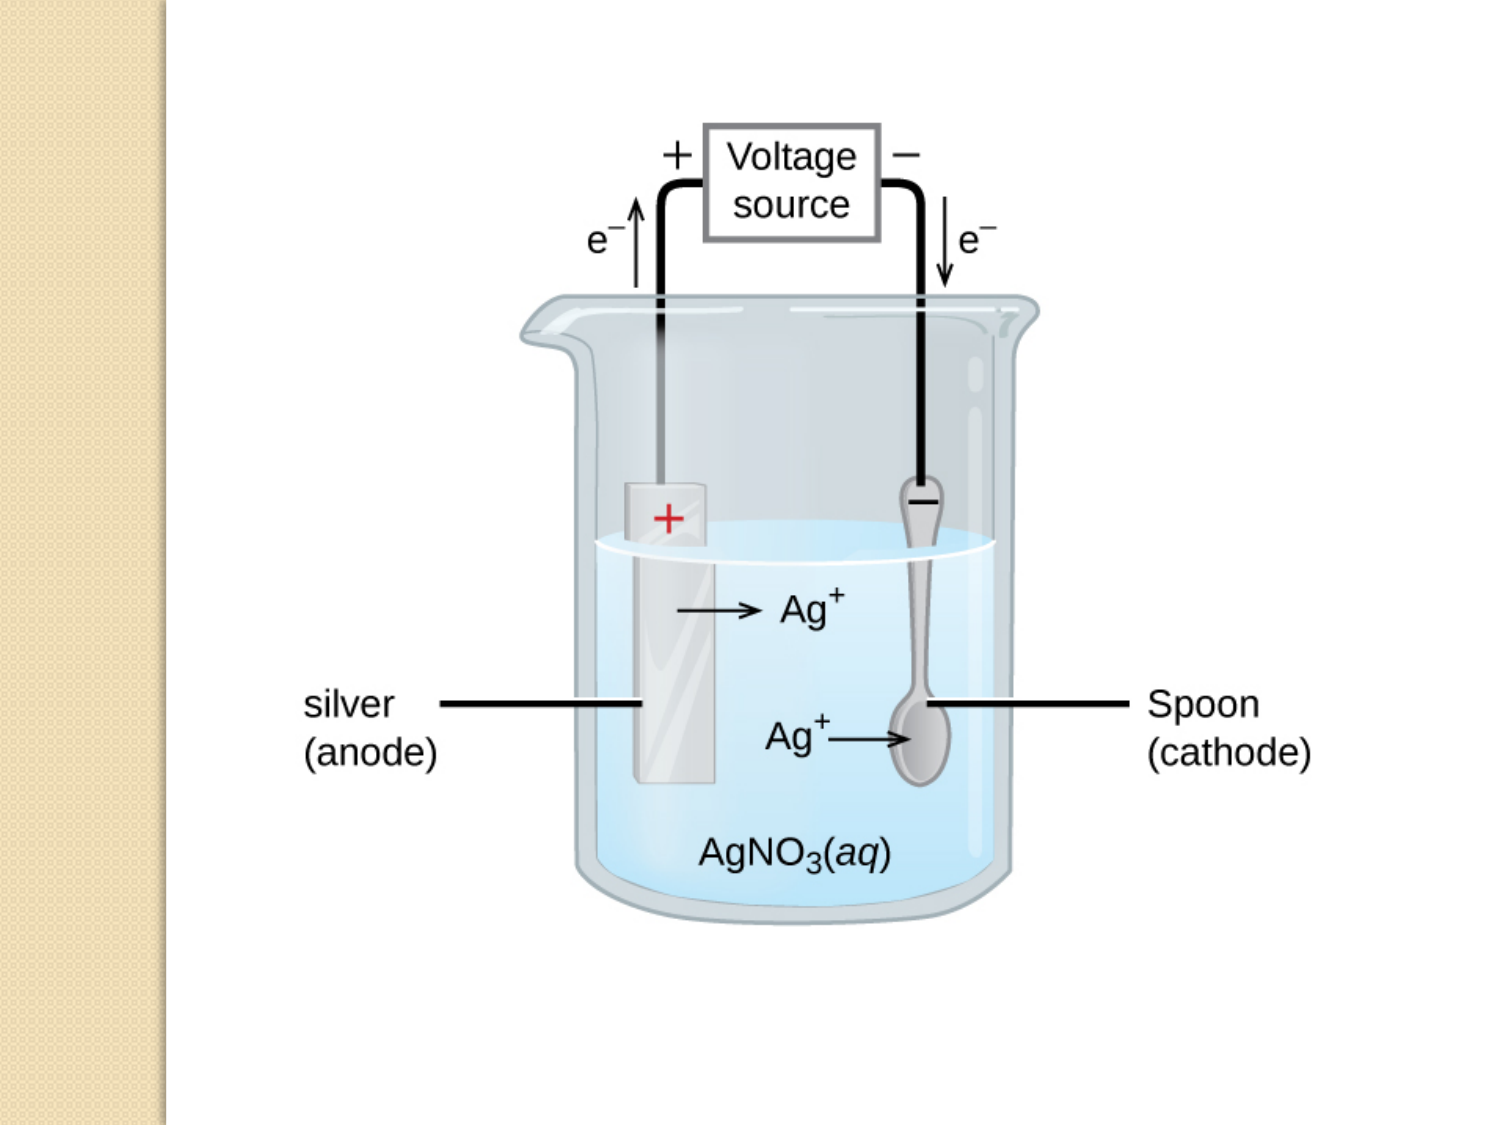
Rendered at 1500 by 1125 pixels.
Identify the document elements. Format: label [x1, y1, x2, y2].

picture [295, 120, 1315, 930]
